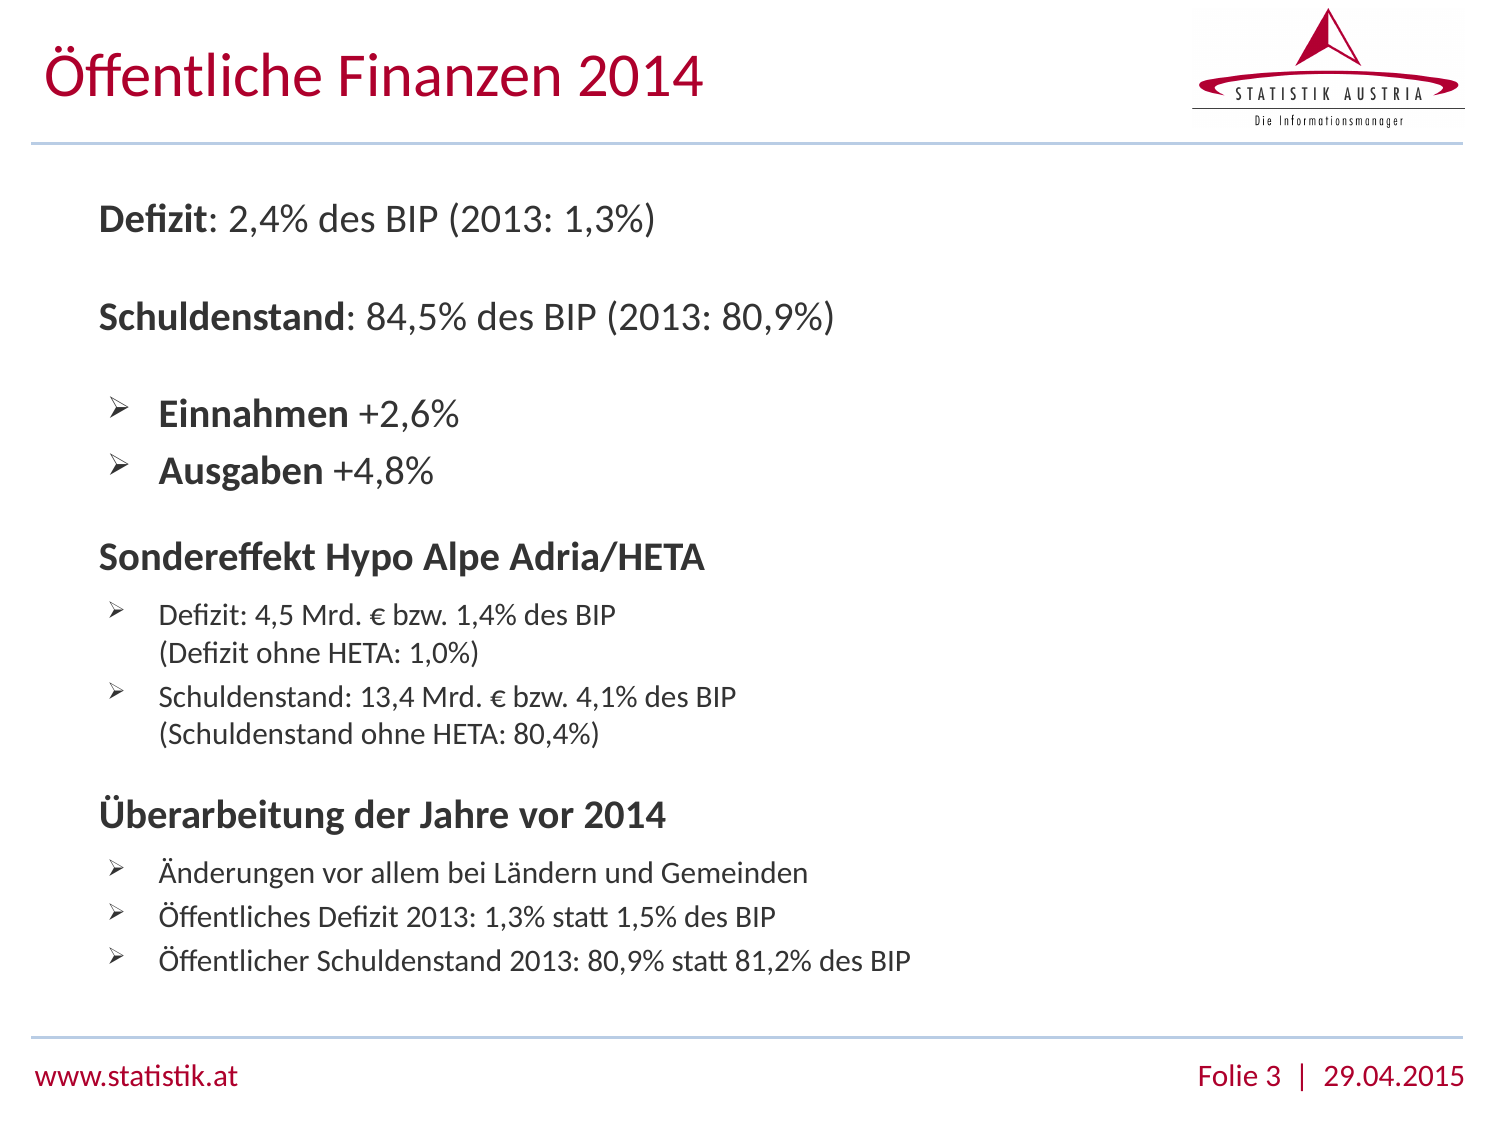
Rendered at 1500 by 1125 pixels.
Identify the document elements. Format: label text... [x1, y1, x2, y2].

title Öffentliche Finanzen 2014 [29, 38, 1174, 118]
picture [1192, 8, 1465, 128]
list Defizit: 2,4% des BIP (2013: 1,3%) Schuldenstand: 84,5% des BIP (2013: 80,9%) Einnahmen +2,6% Ausgaben +4,8% Sondereffekt Hypo Alpe Adria/HETA Defizit: 4,5 Mrd. € bzw. 1,4% des BIP (Defizit ohne HETA: 1,0%) Schuldenstand: 13,4 Mrd. € bzw. 4,1% des BIP (Schuldenstand ohne HETA: 80,4%) Überarbeitung der Jahre vor 2014 Änderungen vor allem bei Ländern und Gemeinden Öffentliches Defizit 2013: 1,3% statt 1,5% des BIP Öffentlicher Schuldenstand 2013: 80,9% statt 81,2% des BIP [29, 184, 1471, 988]
